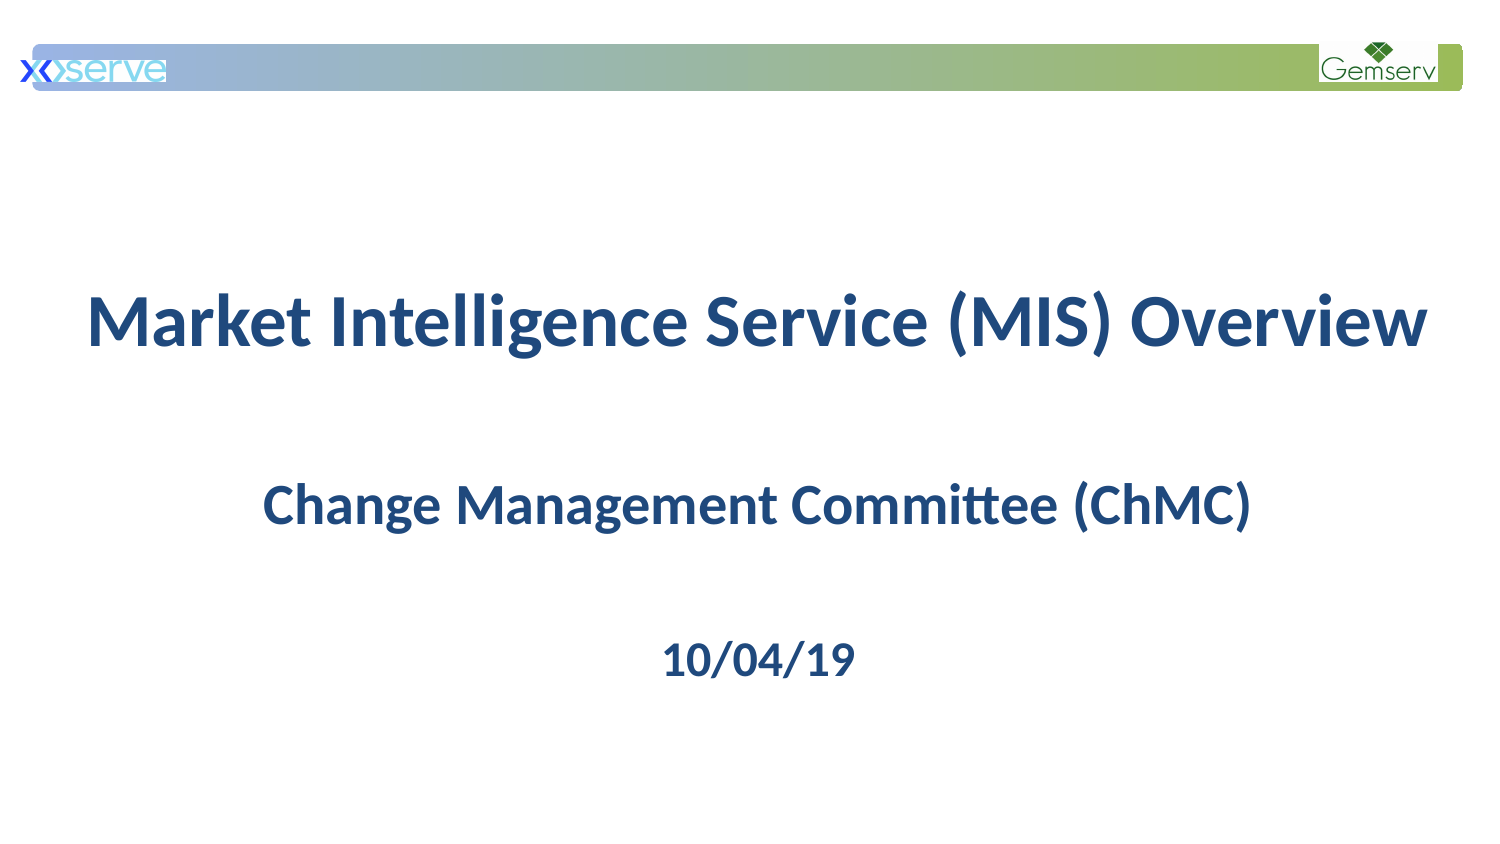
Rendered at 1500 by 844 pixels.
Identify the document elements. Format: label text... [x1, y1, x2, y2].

picture [19, 60, 166, 83]
text_box January [30, 41, 1466, 94]
text_box Market Intelligence Service (MIS) Overview Change Management Committee (ChMC) 10/04/19 [53, 197, 1464, 694]
picture [1319, 41, 1438, 83]
